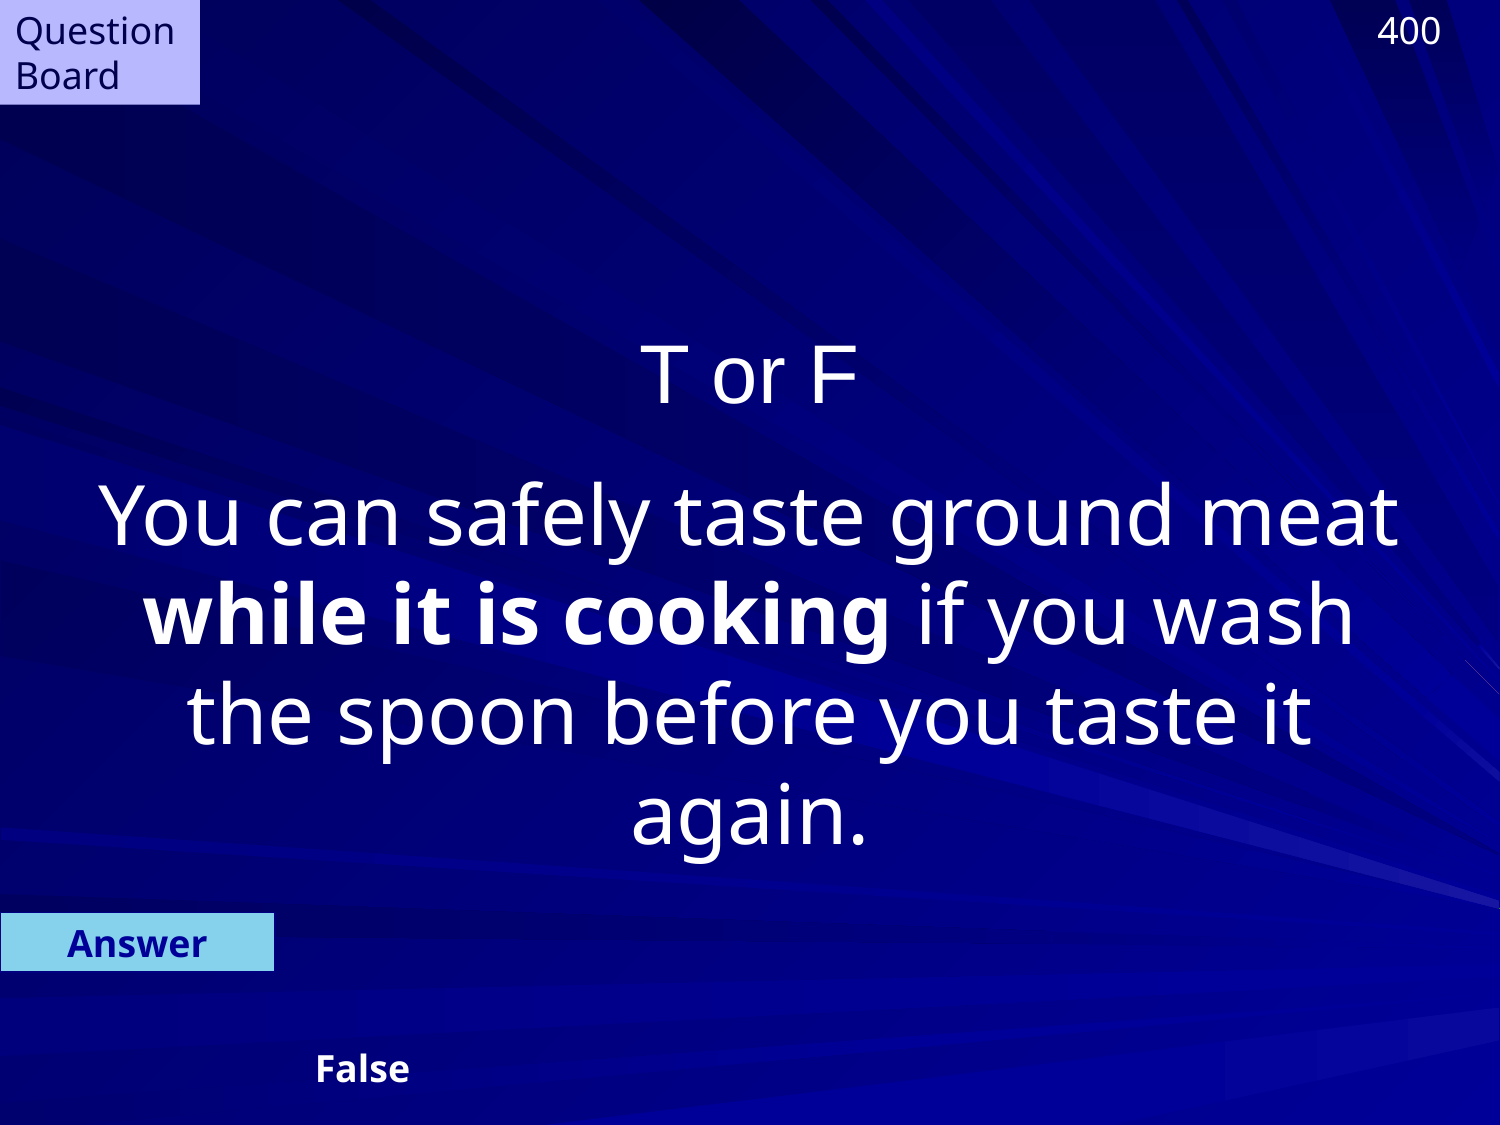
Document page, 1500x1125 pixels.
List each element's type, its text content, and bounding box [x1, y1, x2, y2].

text_box Question Board [0, 0, 200, 105]
text_box Answer [0, 912, 275, 973]
text_box 400 [1362, 0, 1500, 60]
text_box T or F You can safely taste ground meat while it is cooking if you wash the spoon before you taste it again. [74, 312, 1425, 869]
text_box False [300, 1037, 1463, 1098]
